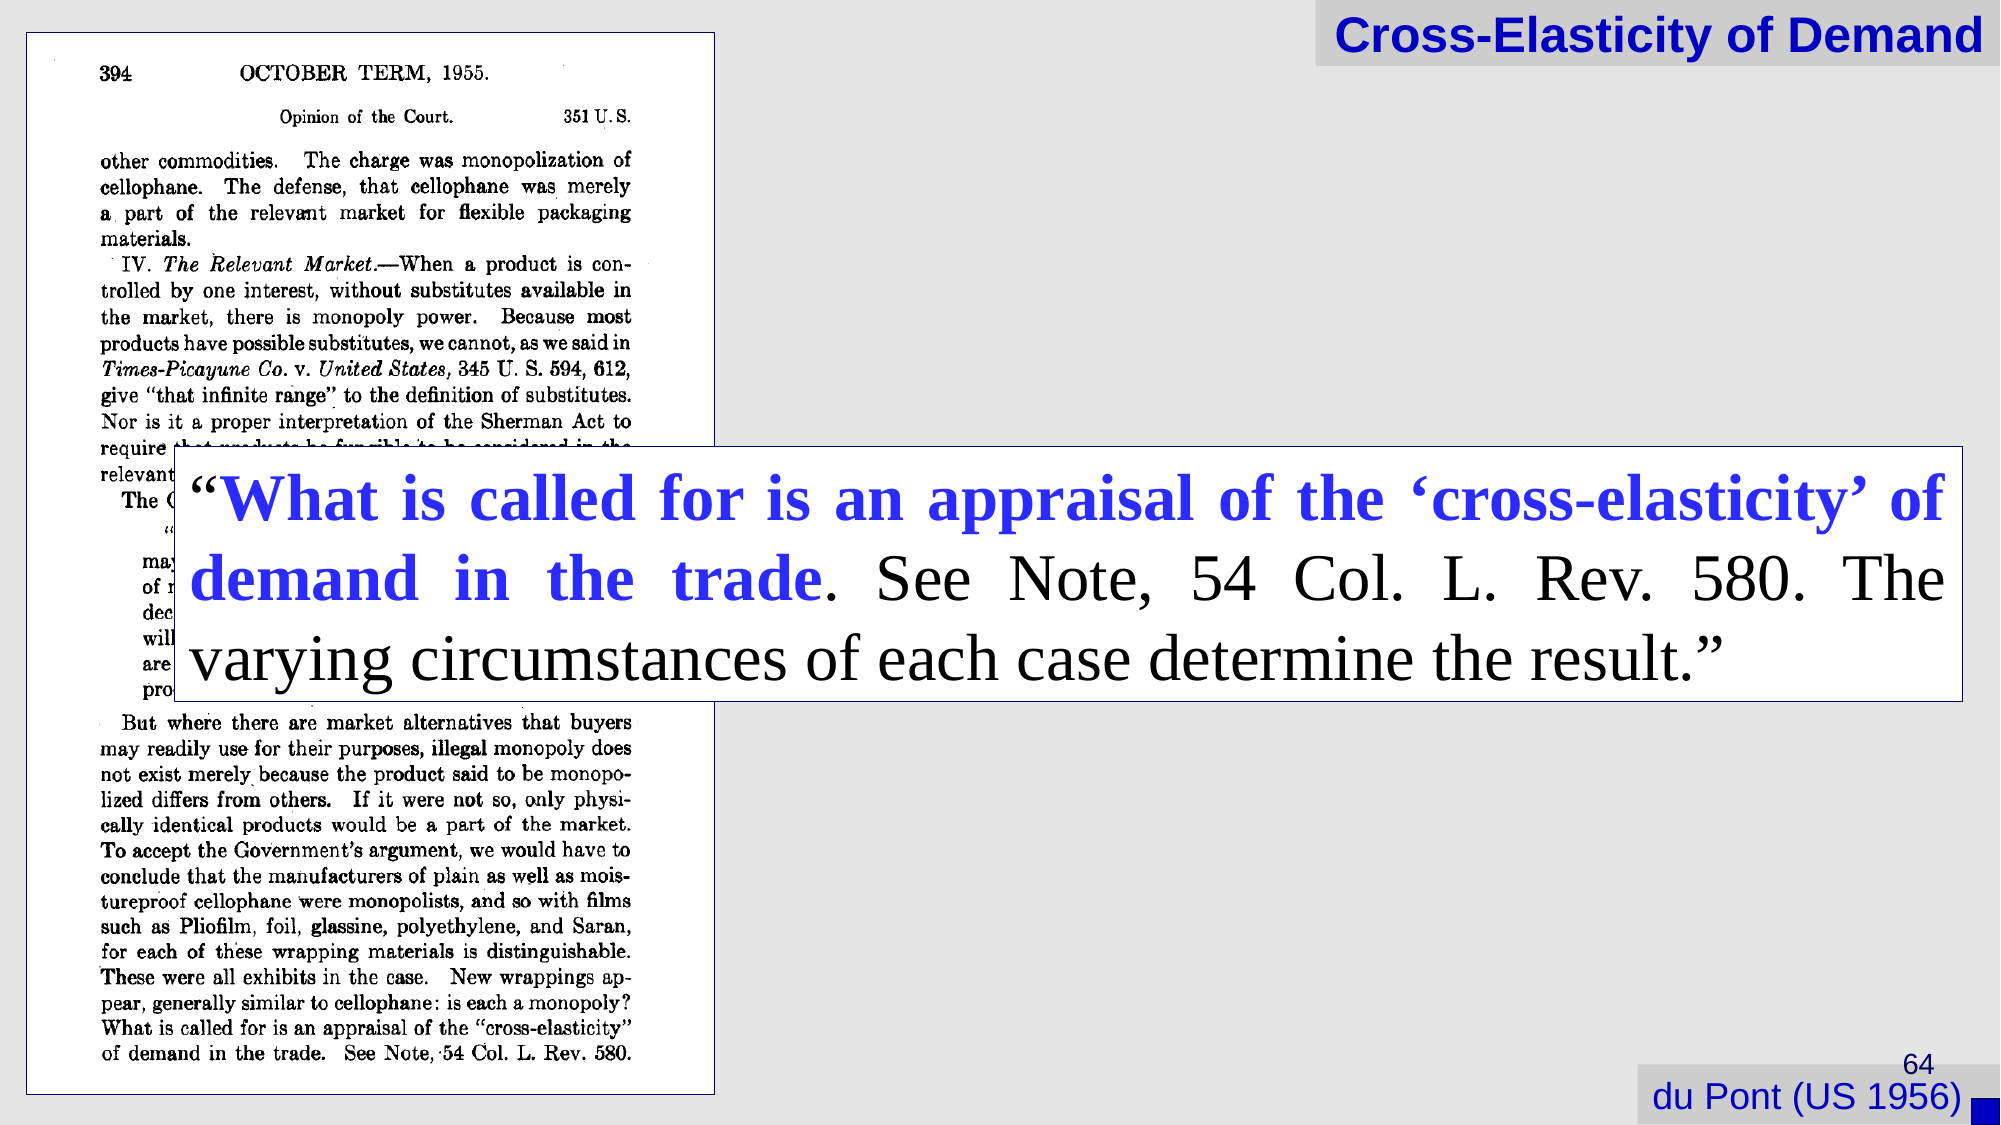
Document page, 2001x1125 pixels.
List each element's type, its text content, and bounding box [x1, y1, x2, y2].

text_box “What is called for is an appraisal of the ‘cross-elasticity’ of demand in the trade. See Note, 54 Col. L. Rev. 580. The varying circumstances of each case determine the result.” [720, 446, 1963, 702]
text_box [1971, 1099, 2000, 1125]
text_box du Pont (US 1956) [1637, 1064, 2000, 1125]
picture [26, 32, 714, 1095]
slide_number 64 [1533, 1024, 1951, 1101]
title Cross-Elasticity of Demand [1315, 0, 2000, 66]
